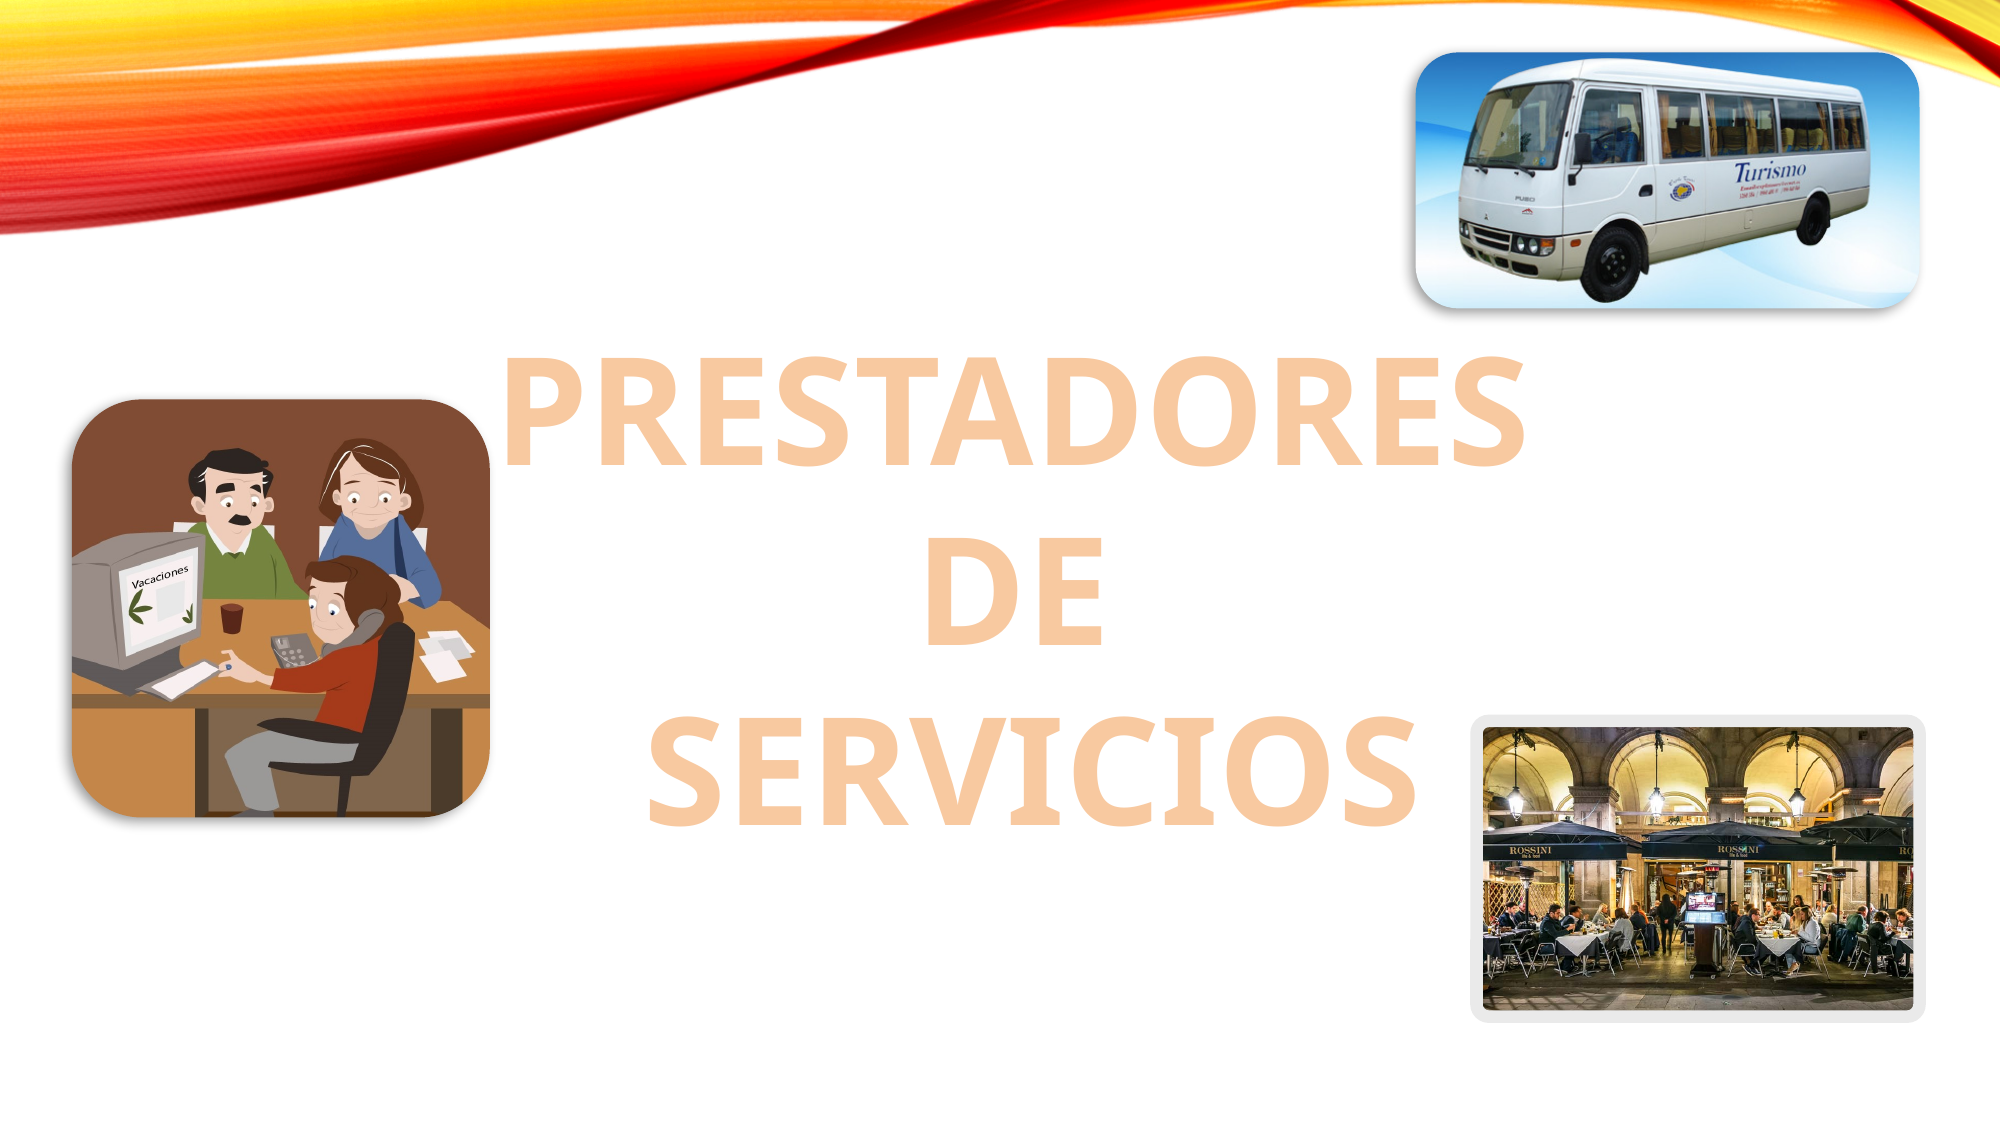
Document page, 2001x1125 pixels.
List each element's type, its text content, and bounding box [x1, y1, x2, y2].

picture [0, 0, 2000, 309]
text_box PRESTADORES DE SERVICIOS [225, 308, 1840, 864]
picture [1476, 720, 1920, 1017]
picture [71, 399, 491, 818]
